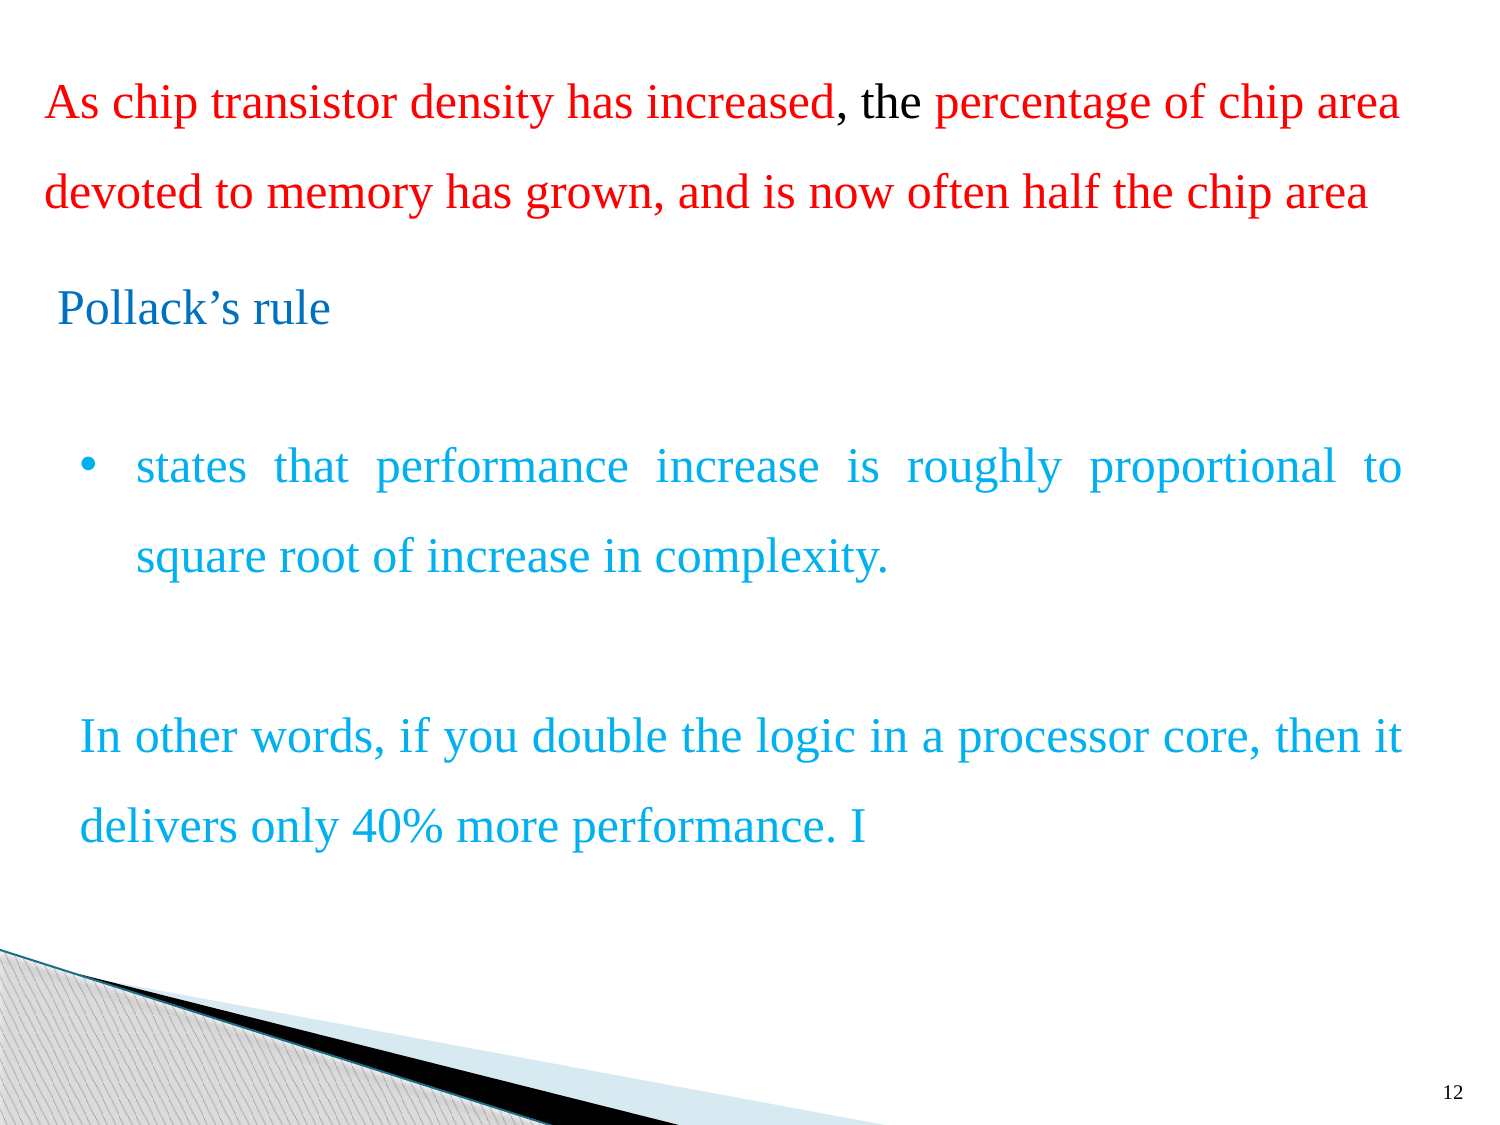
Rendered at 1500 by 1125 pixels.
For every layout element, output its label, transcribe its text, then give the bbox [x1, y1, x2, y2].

slide_number 12 [1418, 1051, 1479, 1112]
text_box states that performance increase is roughly proportional to square root of increase in complexity. In other words, if you double the logic in a processor core, then it delivers only 40% more performance. I [64, 395, 1419, 861]
text_box As chip transistor density has increased, the percentage of chip area devoted to memory has grown, and is now often half the chip area [29, 30, 1479, 226]
text_box Pollack’s rule [42, 267, 347, 342]
